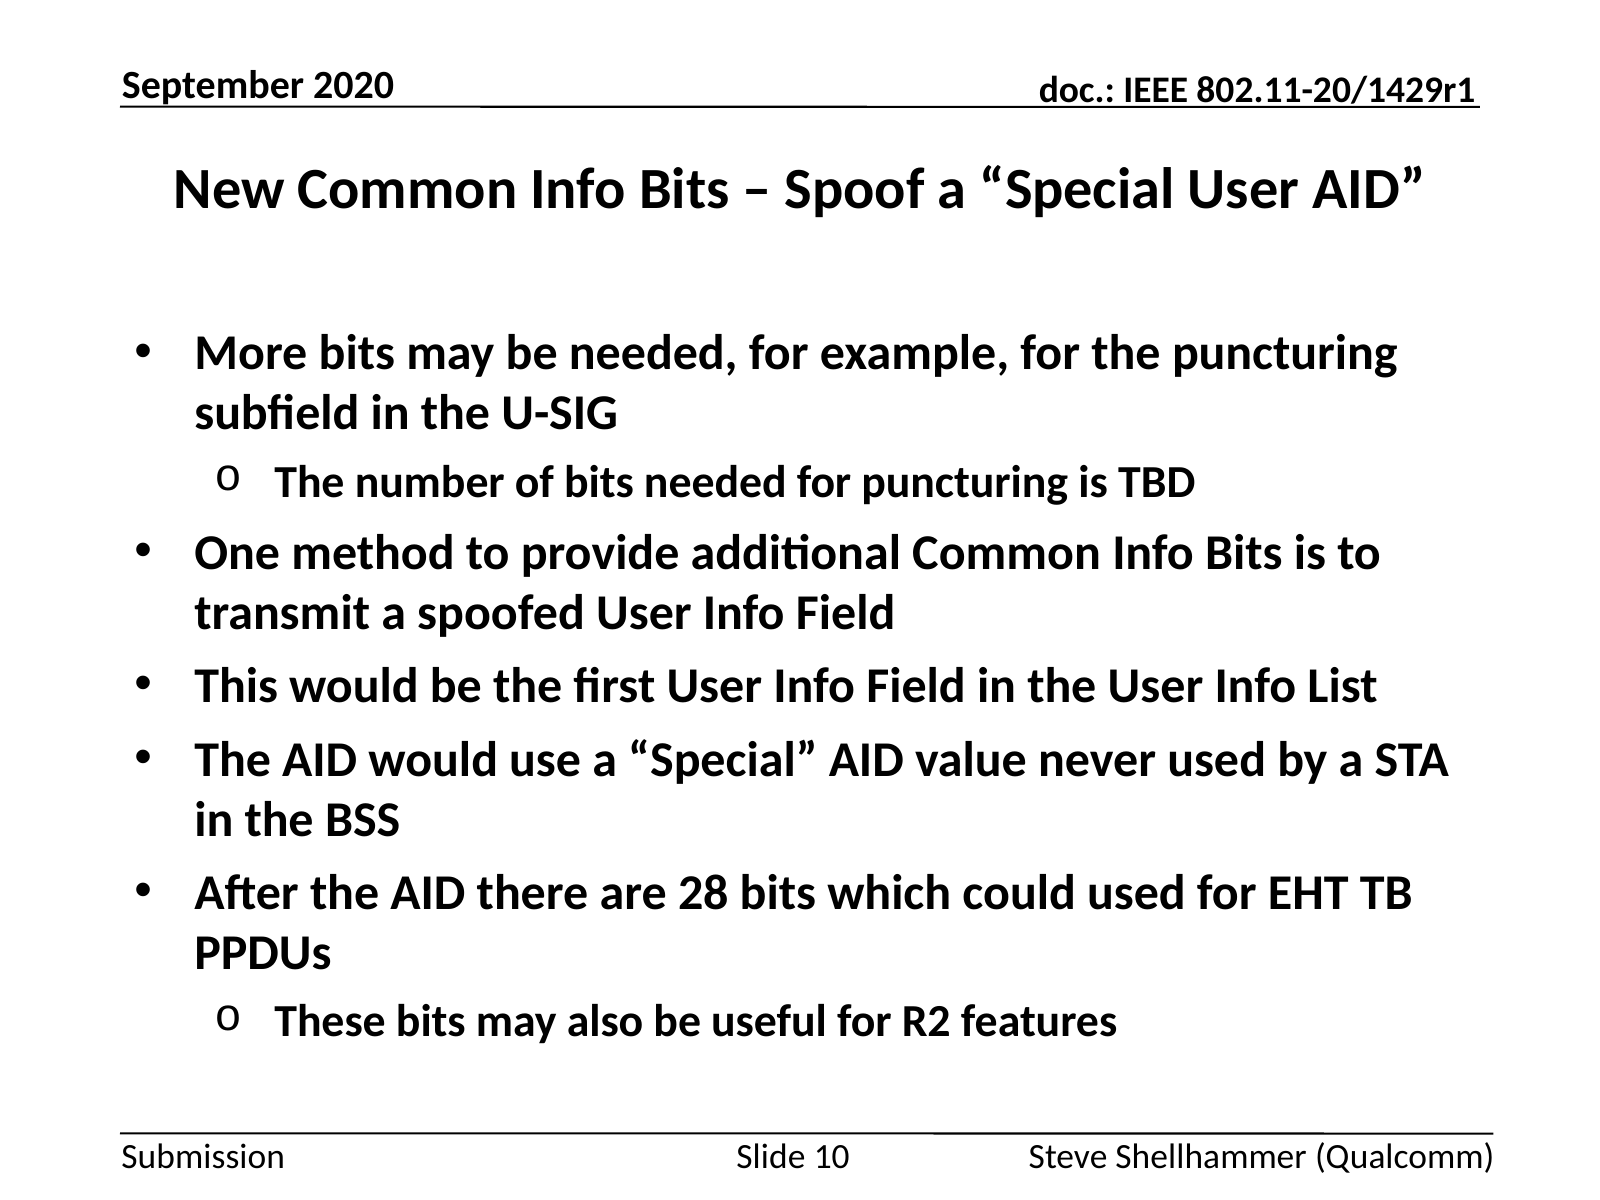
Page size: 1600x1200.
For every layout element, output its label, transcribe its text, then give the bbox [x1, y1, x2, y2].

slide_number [121, 58, 451, 107]
title New Common Info Bits – Spoof a “Special User AID” [119, 119, 1480, 251]
footer Steve Shellhammer (Qualcomm) [937, 1132, 1495, 1174]
slide_number Slide 10 [733, 1132, 854, 1197]
list More bits may be needed, for example, for the puncturing subfield in the U-SIG The number of bits needed for puncturing is TBD One method to provide additional Common Info Bits is to transmit a spoofed User Info Field This would be the first User Info Field in the User Info List The AID would use a “Special” AID value never used by a STA in the BSS After the AID there are 28 bits which could used for EHT TB PPDUs These bits may also be useful for R2 features [119, 312, 1480, 1076]
